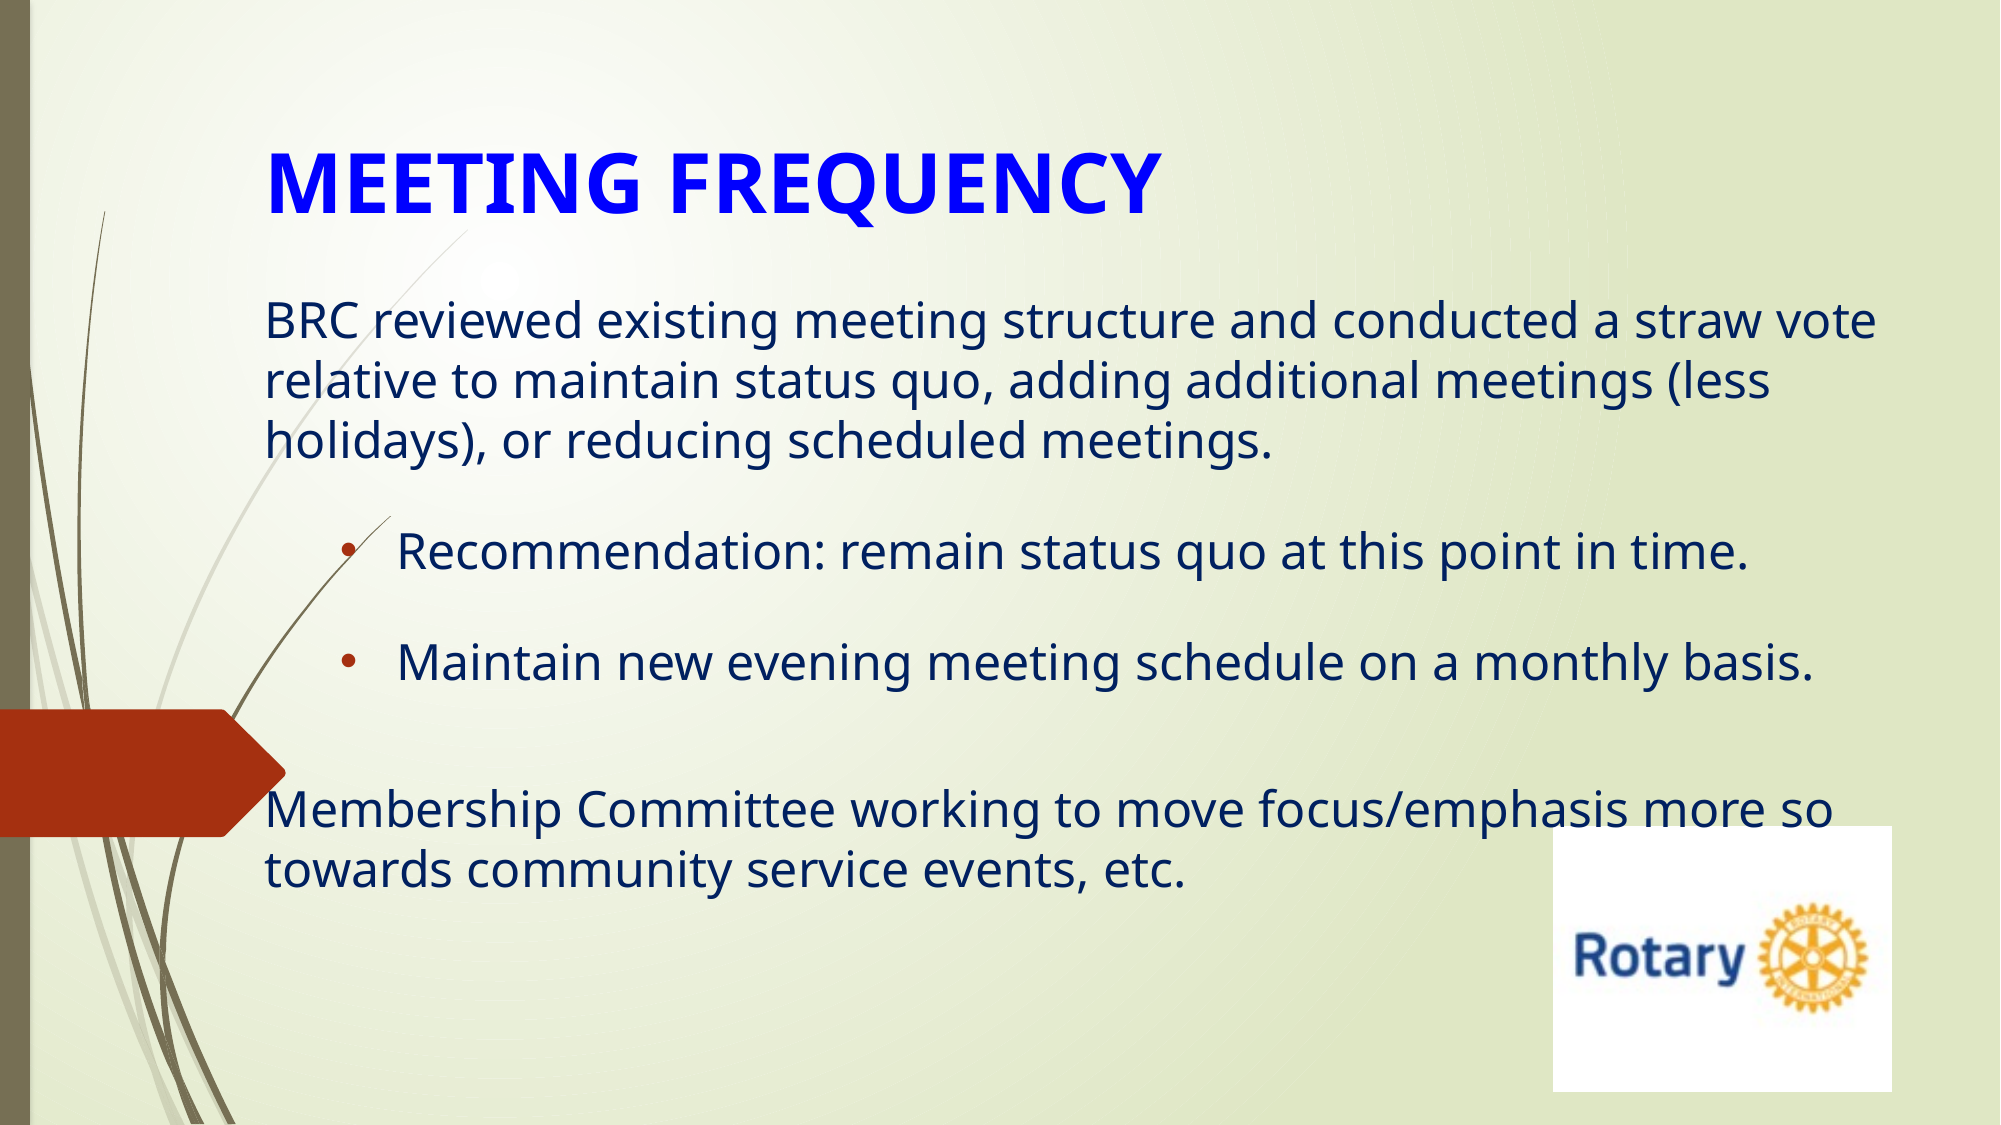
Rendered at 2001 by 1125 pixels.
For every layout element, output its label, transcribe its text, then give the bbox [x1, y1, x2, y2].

subtitle BRC reviewed existing meeting structure and conducted a straw vote relative to maintain status quo, adding additional meetings (less holidays), or reducing scheduled meetings. Recommendation: remain status quo at this point in time. Maintain new evening meeting schedule on a monthly basis. Membership Committee working to move focus/emphasis more so towards community service events, etc. [249, 281, 1911, 1067]
title MEETING FREQUENCY [249, 107, 1750, 239]
picture [1553, 826, 1892, 1092]
